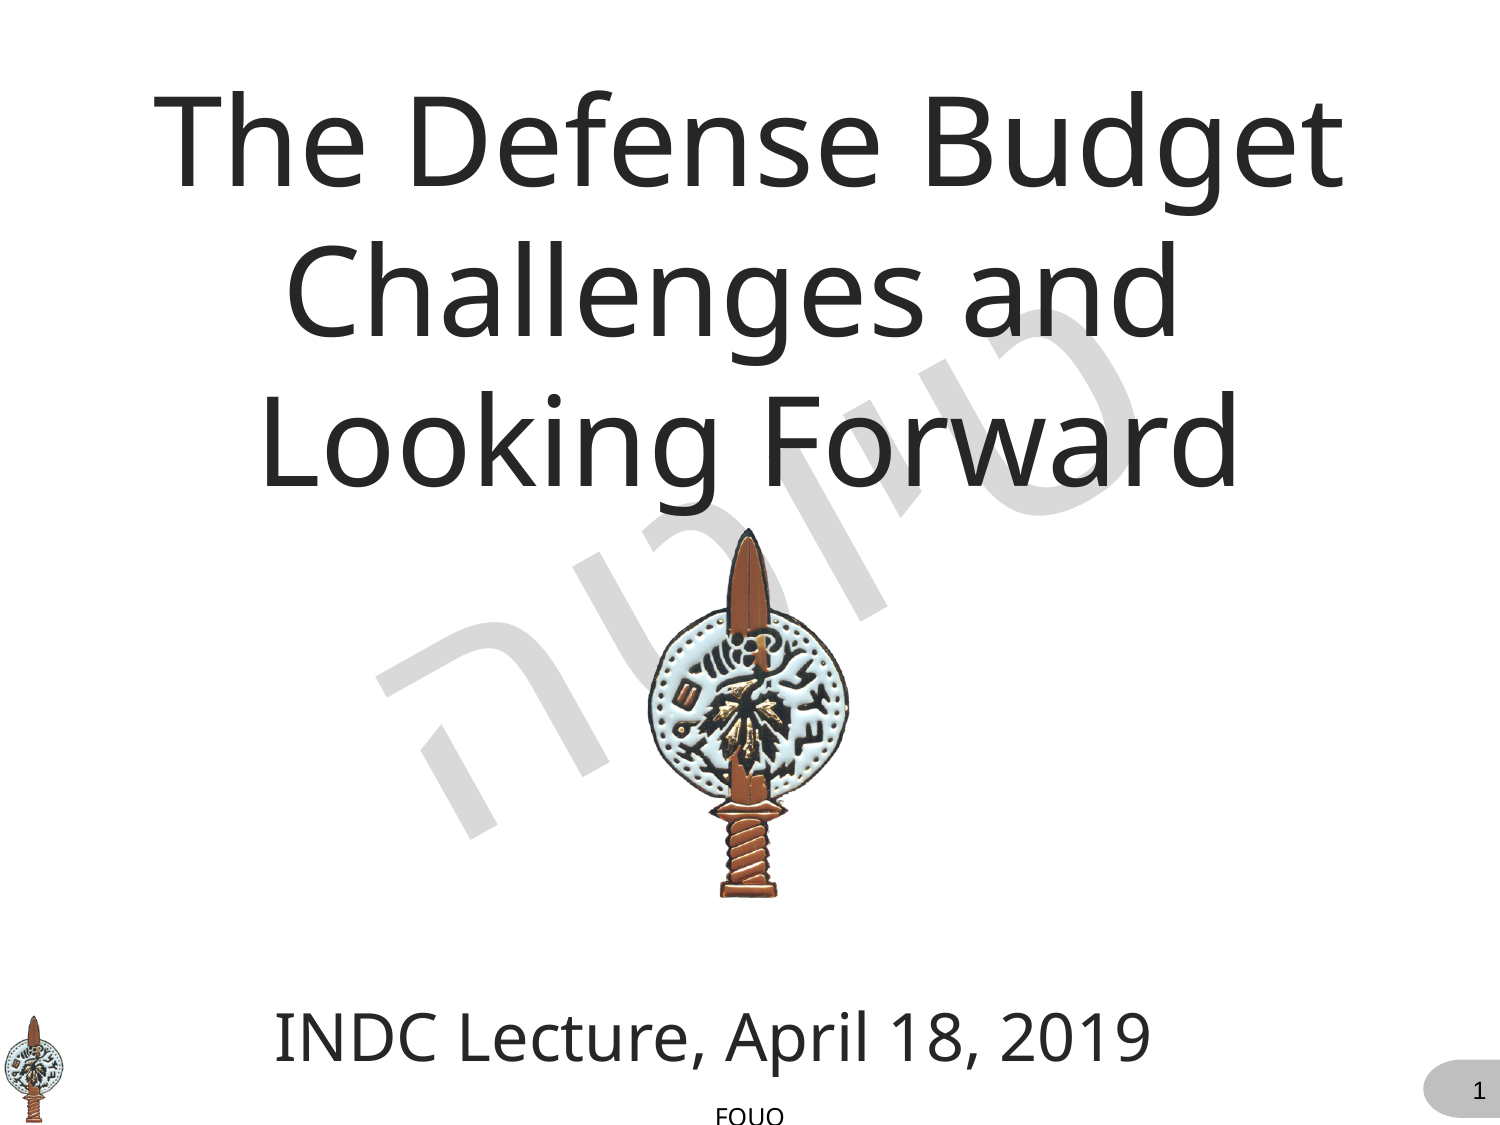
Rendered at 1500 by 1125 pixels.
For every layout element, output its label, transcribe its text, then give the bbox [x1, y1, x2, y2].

picture [0, 1083, 68, 1125]
picture [633, 513, 867, 910]
text_box INDC Lecture, April 18, 2019 [0, 987, 1500, 1083]
text_box The Defense Budget Challenges and Looking Forward [0, 54, 1500, 520]
